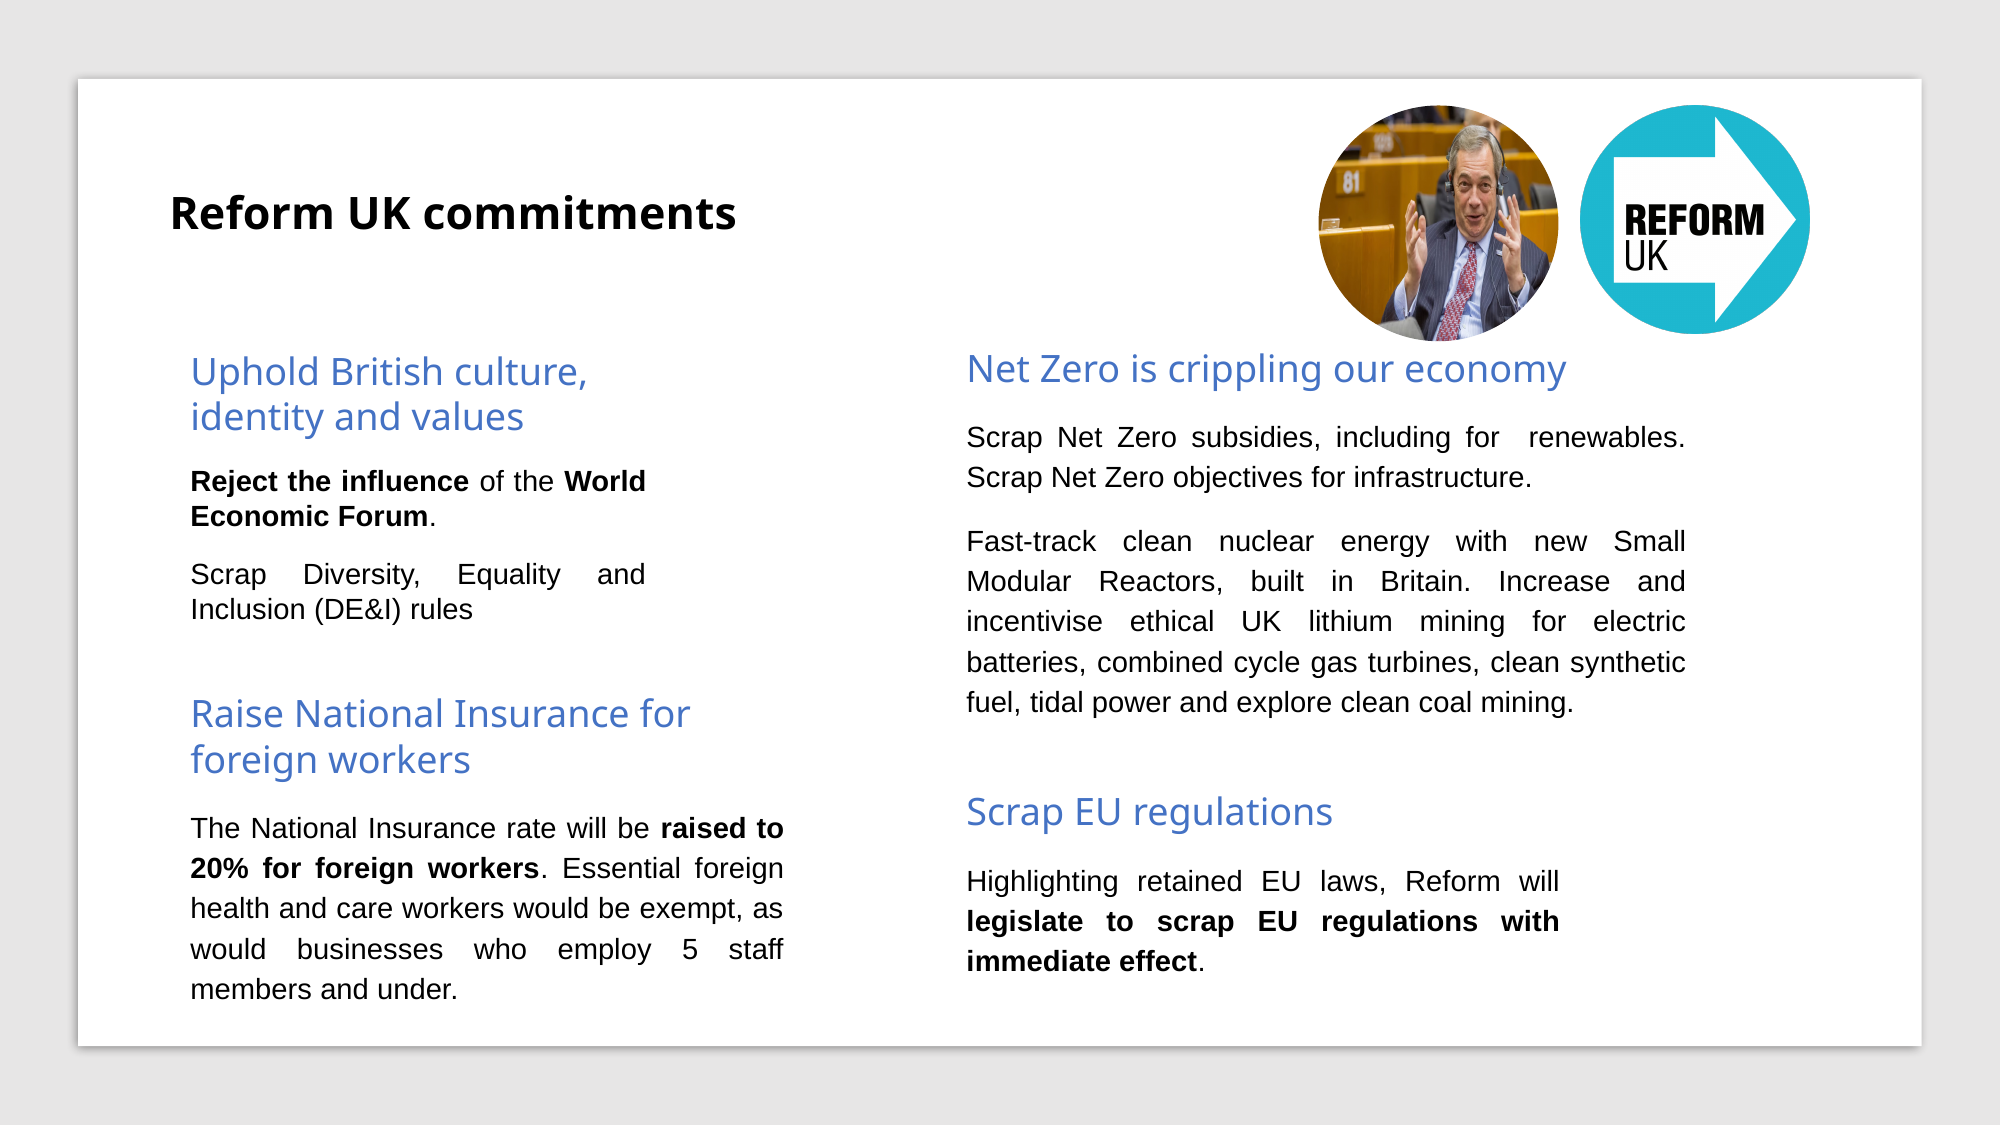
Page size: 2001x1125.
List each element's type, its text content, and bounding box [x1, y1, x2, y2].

text_box [0, 0, 2000, 1125]
text_box Uphold British culture, identity and values Reject the influence of the World Economic Forum. Scrap Diversity, Equality and Inclusion (DE&I) rules [190, 347, 647, 626]
text_box Raise National Insurance for foreign workers The National Insurance rate will be raised to 20% for foreign workers. Essential foreign health and care workers would be exempt, as would businesses who employ 5 staff members and under. [190, 690, 785, 1006]
picture [1580, 105, 1810, 334]
picture [1318, 105, 1559, 342]
text_box [77, 78, 1923, 1047]
text_box Net Zero is crippling our economy Scrap Net Zero subsidies, including for renewables. Scrap Net Zero objectives for infrastructure. Fast-track clean nuclear energy with new Small Modular Reactors, built in Britain. Increase and incentivise ethical UK lithium mining for electric batteries, combined cycle gas turbines, clean synthetic fuel, tidal power and explore clean coal mining. [966, 344, 1688, 719]
text_box Reform UK commitments [169, 184, 1059, 239]
text_box Scrap EU regulations Highlighting retained EU laws, Reform will legislate to scrap EU regulations with immediate effect. [966, 788, 1561, 978]
